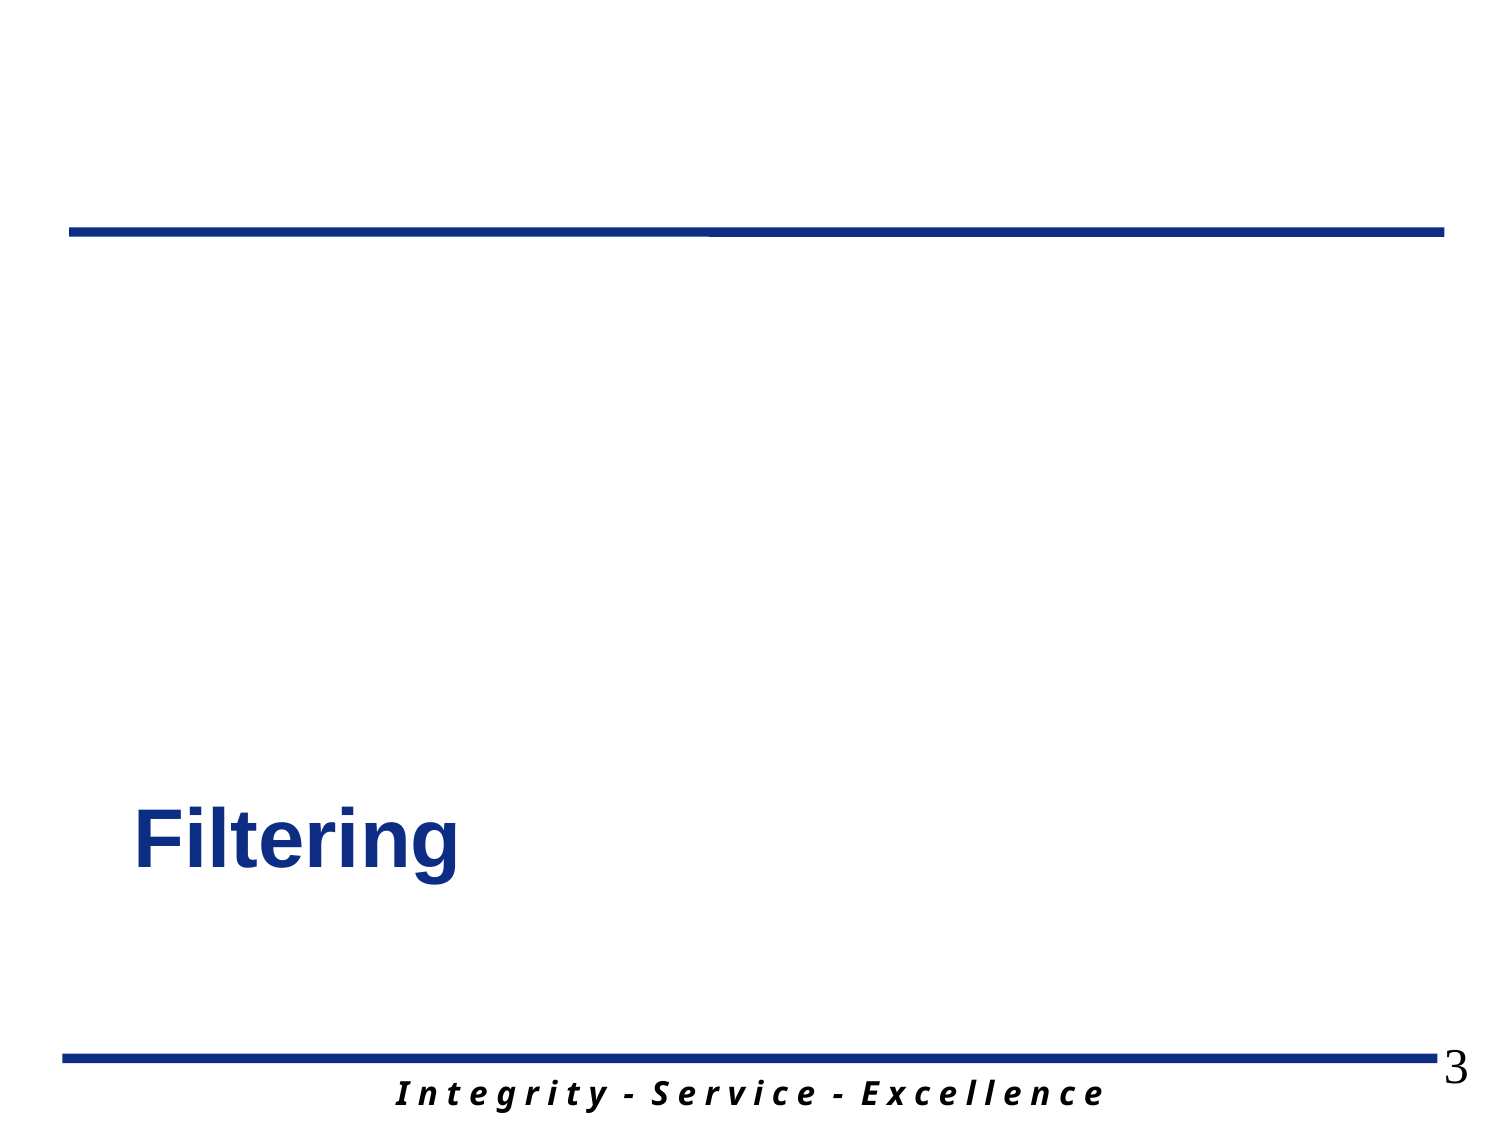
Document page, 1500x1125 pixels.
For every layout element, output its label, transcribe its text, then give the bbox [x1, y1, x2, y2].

slide_number 3 [1133, 1025, 1484, 1105]
title Filtering [118, 722, 1394, 947]
